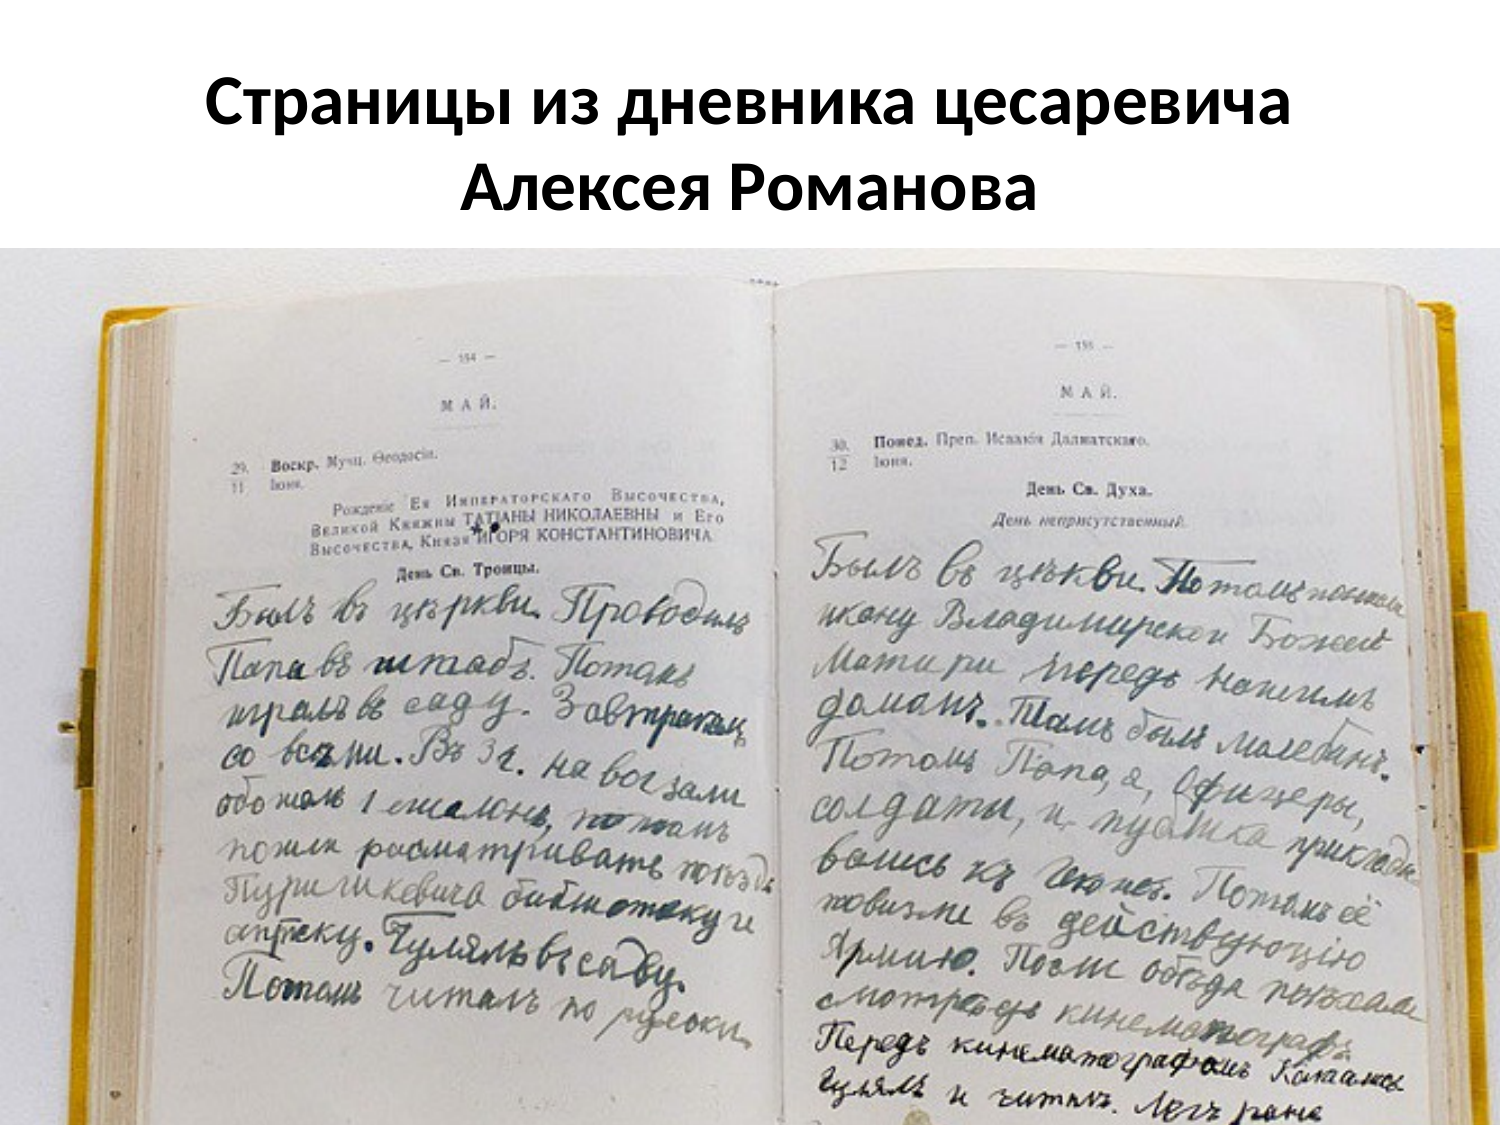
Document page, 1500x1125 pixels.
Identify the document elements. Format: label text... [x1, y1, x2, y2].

title Страницы из дневника цесаревича Алексея Романова [75, 45, 1425, 233]
picture [0, 248, 1500, 1125]
